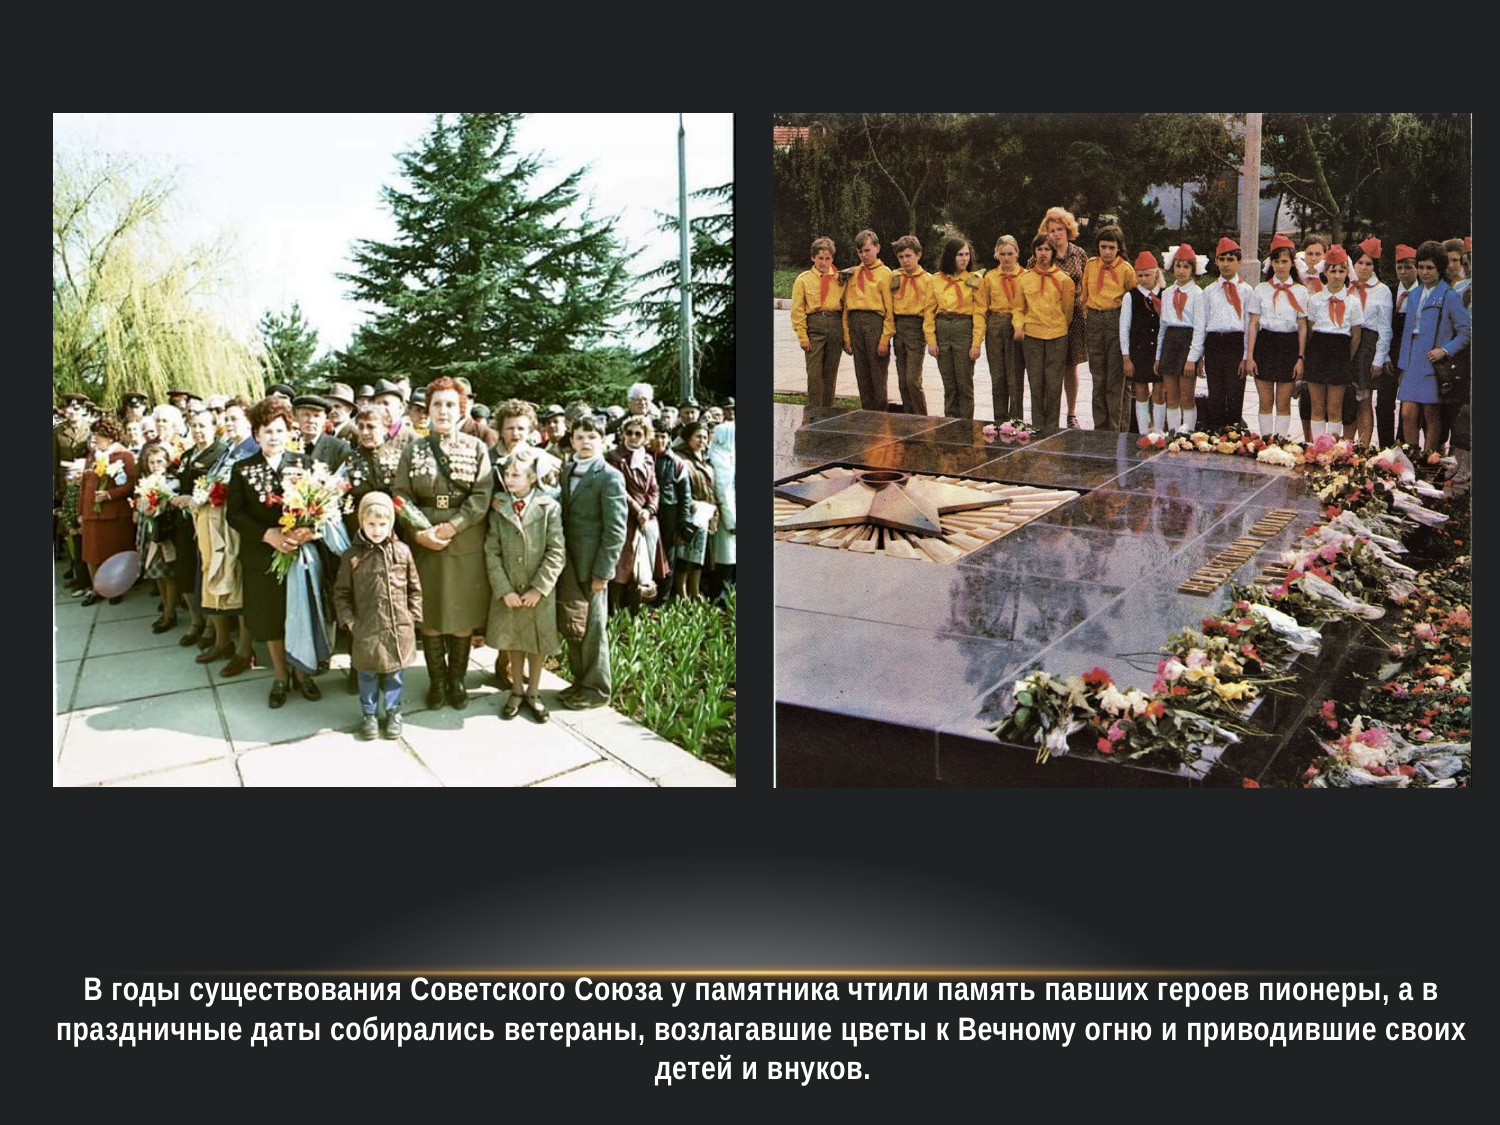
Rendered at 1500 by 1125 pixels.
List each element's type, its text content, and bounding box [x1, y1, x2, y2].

picture [0, 0, 1500, 1125]
list В годы существования Советского Союза у памятника чтили память павших героев пионеры, а в праздничные даты собирались ветераны, возлагавшие цветы к Вечному огню и приводившие своих детей и внуков. [26, 916, 1500, 1094]
